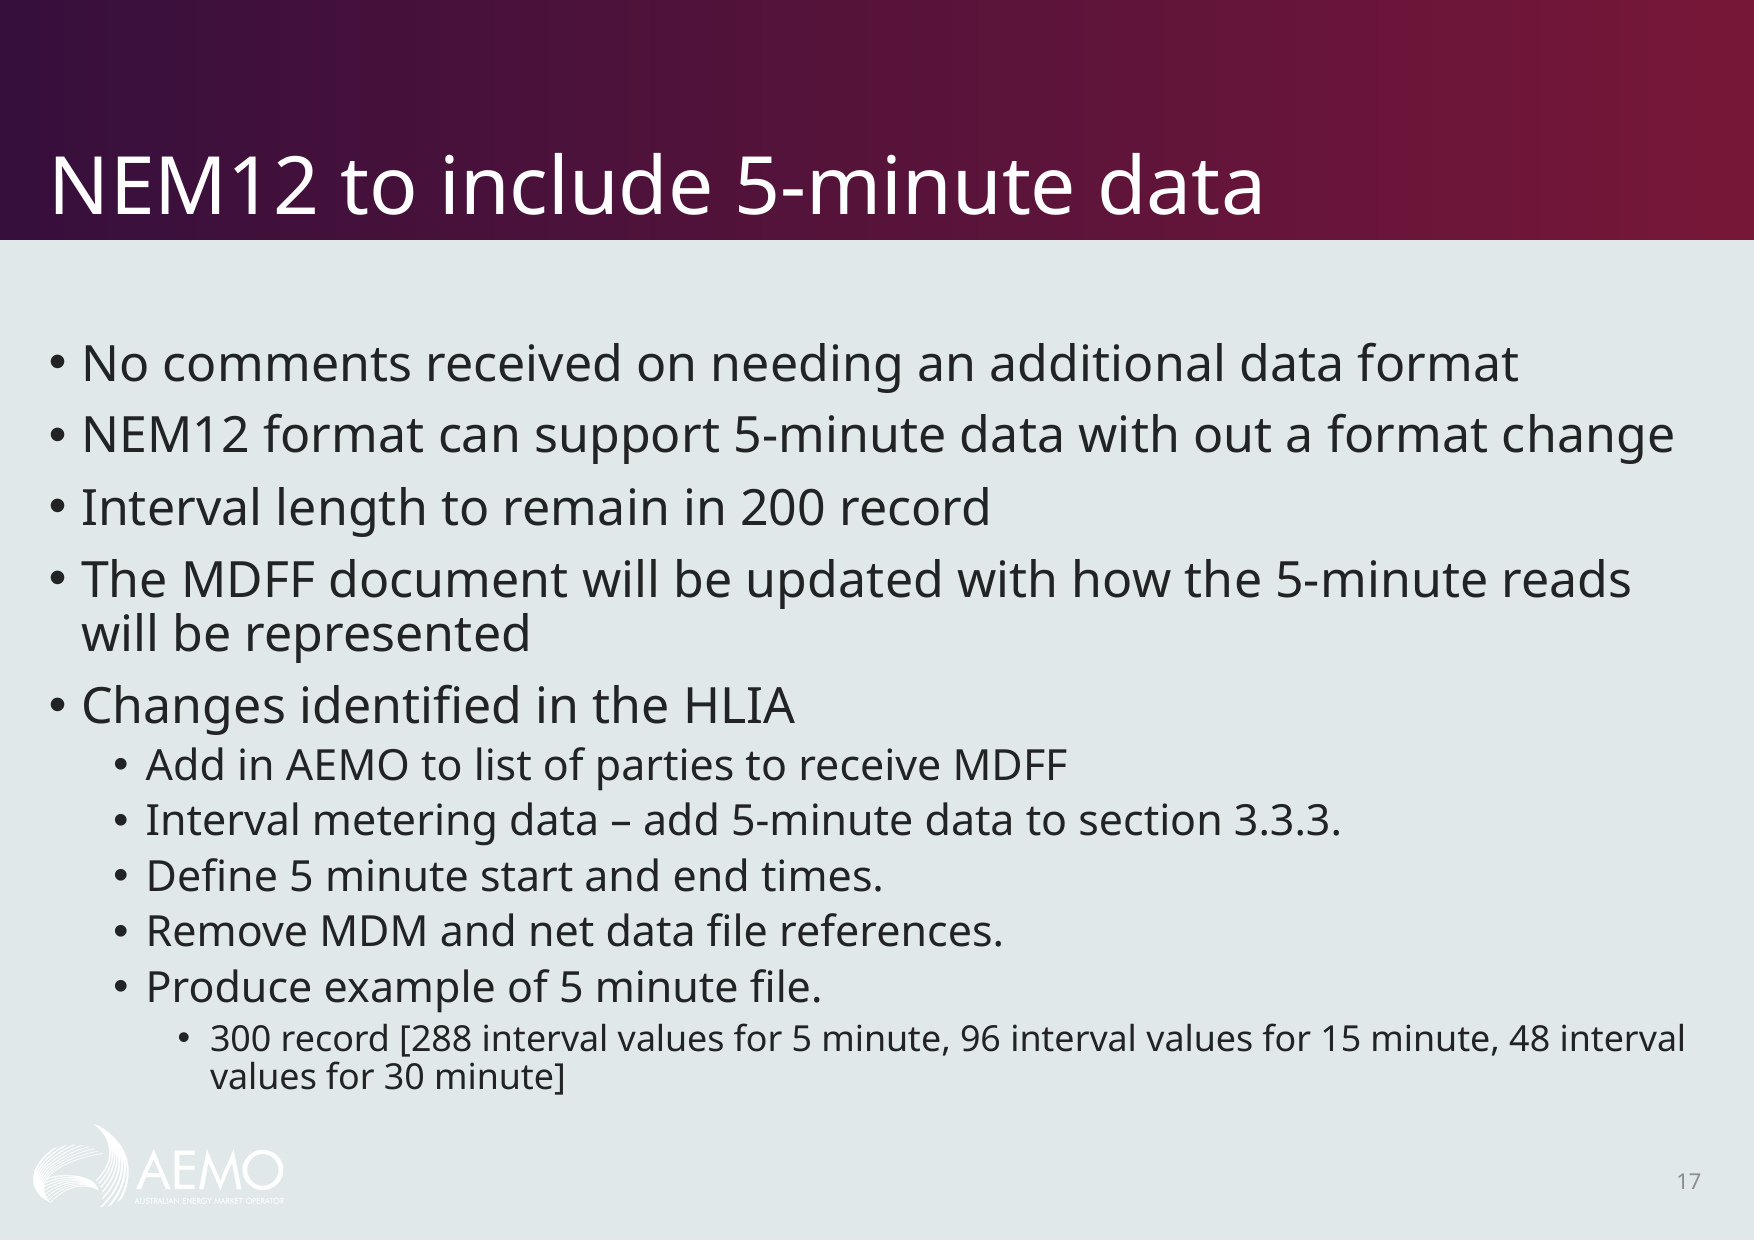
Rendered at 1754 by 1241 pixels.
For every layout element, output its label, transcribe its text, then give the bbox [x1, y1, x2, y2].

title NEM12 to include 5-minute data [33, 24, 1329, 240]
list No comments received on needing an additional data format NEM12 format can support 5-minute data with out a format change Interval length to remain in 200 record The MDFF document will be updated with how the 5-minute reads will be represented Changes identified in the HLIA Add in AEMO to list of parties to receive MDFF Interval metering data – add 5-minute data to section 3.3.3. Define 5 minute start and end times. Remove MDM and net data file references. Produce example of 5 minute file. 300 record [288 interval values for 5 minute, 96 interval values for 15 minute, 48 interval values for 30 minute] [33, 330, 1717, 1117]
picture [33, 1124, 284, 1207]
slide_number 17 [1633, 1149, 1717, 1216]
